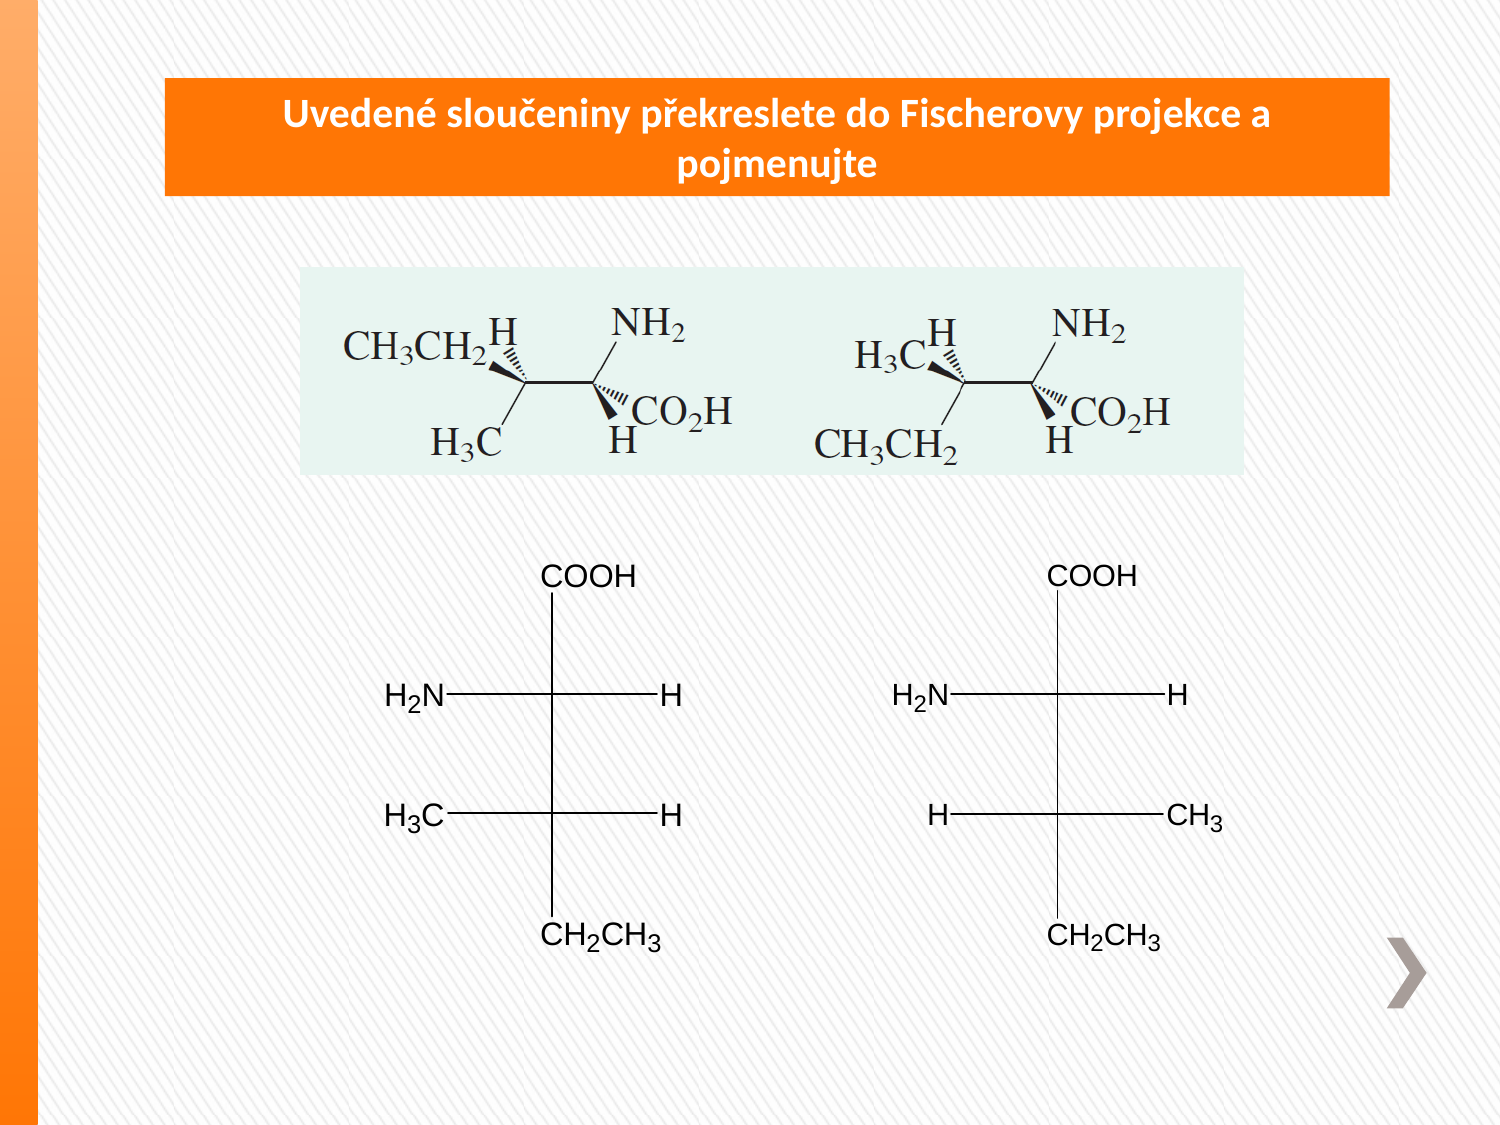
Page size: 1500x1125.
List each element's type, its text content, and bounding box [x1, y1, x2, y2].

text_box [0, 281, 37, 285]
text_box Uvedené sloučeniny překreslete do Fischerovy projekce a pojmenujte [164, 78, 1390, 197]
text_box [891, 562, 1224, 953]
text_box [383, 562, 684, 953]
picture [299, 266, 1244, 476]
